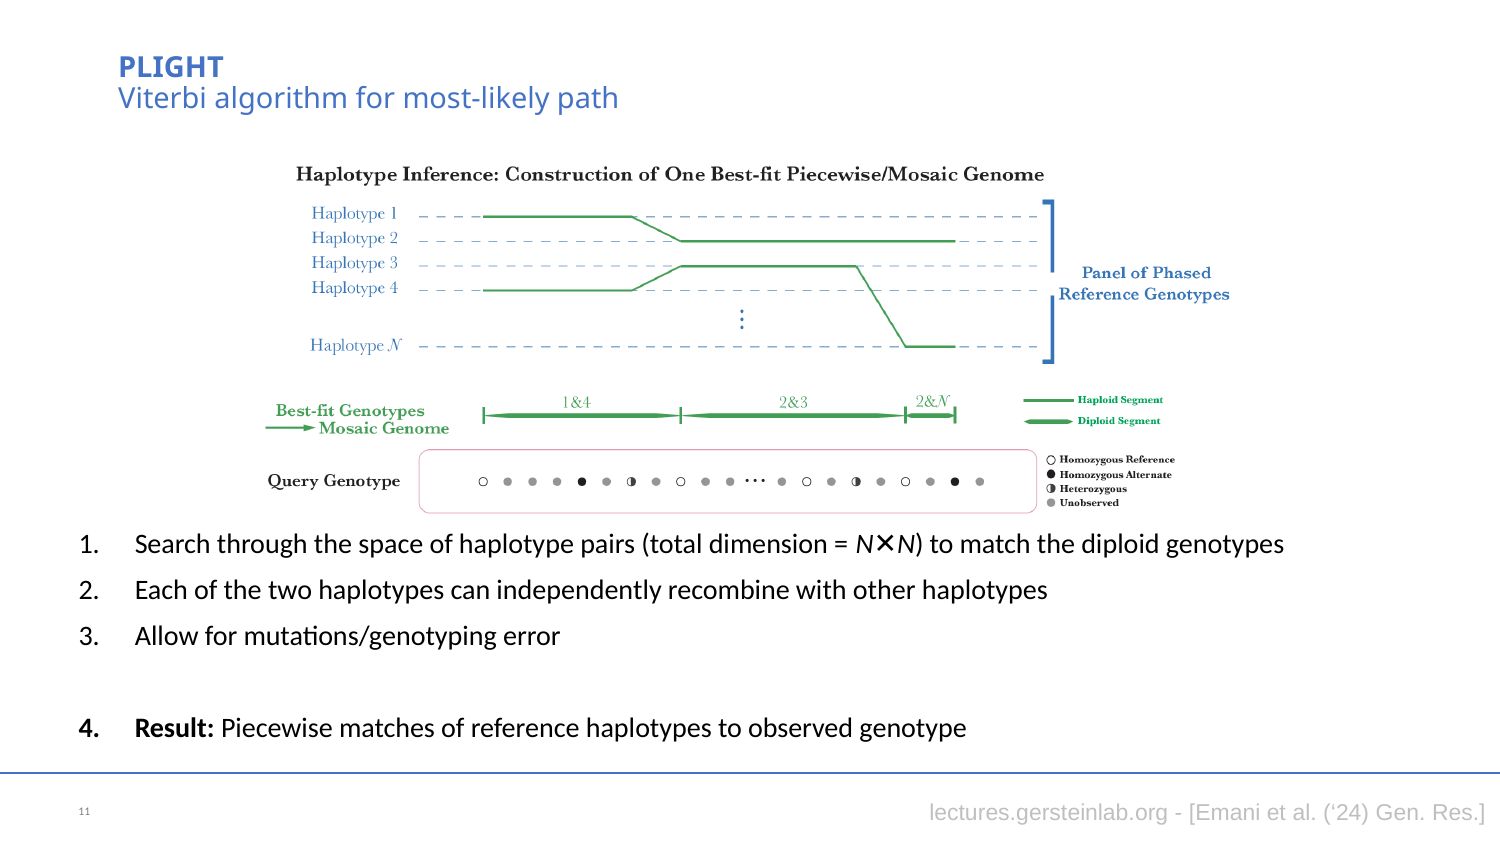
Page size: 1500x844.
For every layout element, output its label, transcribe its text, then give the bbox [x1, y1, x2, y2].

picture [253, 162, 1235, 518]
list Search through the space of haplotype pairs (total dimension = N✕N) to match the diploid genotypes Each of the two haplotypes can independently recombine with other haplotypes Allow for mutations/genotyping error Result: Piecewise matches of reference haplotypes to observed genotype [63, 522, 1444, 752]
slide_number 11 [63, 796, 119, 842]
title PLIGHT Viterbi algorithm for most-likely path [103, 44, 1397, 123]
text_box lectures.gersteinlab.org - [Emani et al. (‘24) Gen. Res.] [914, 789, 1500, 833]
